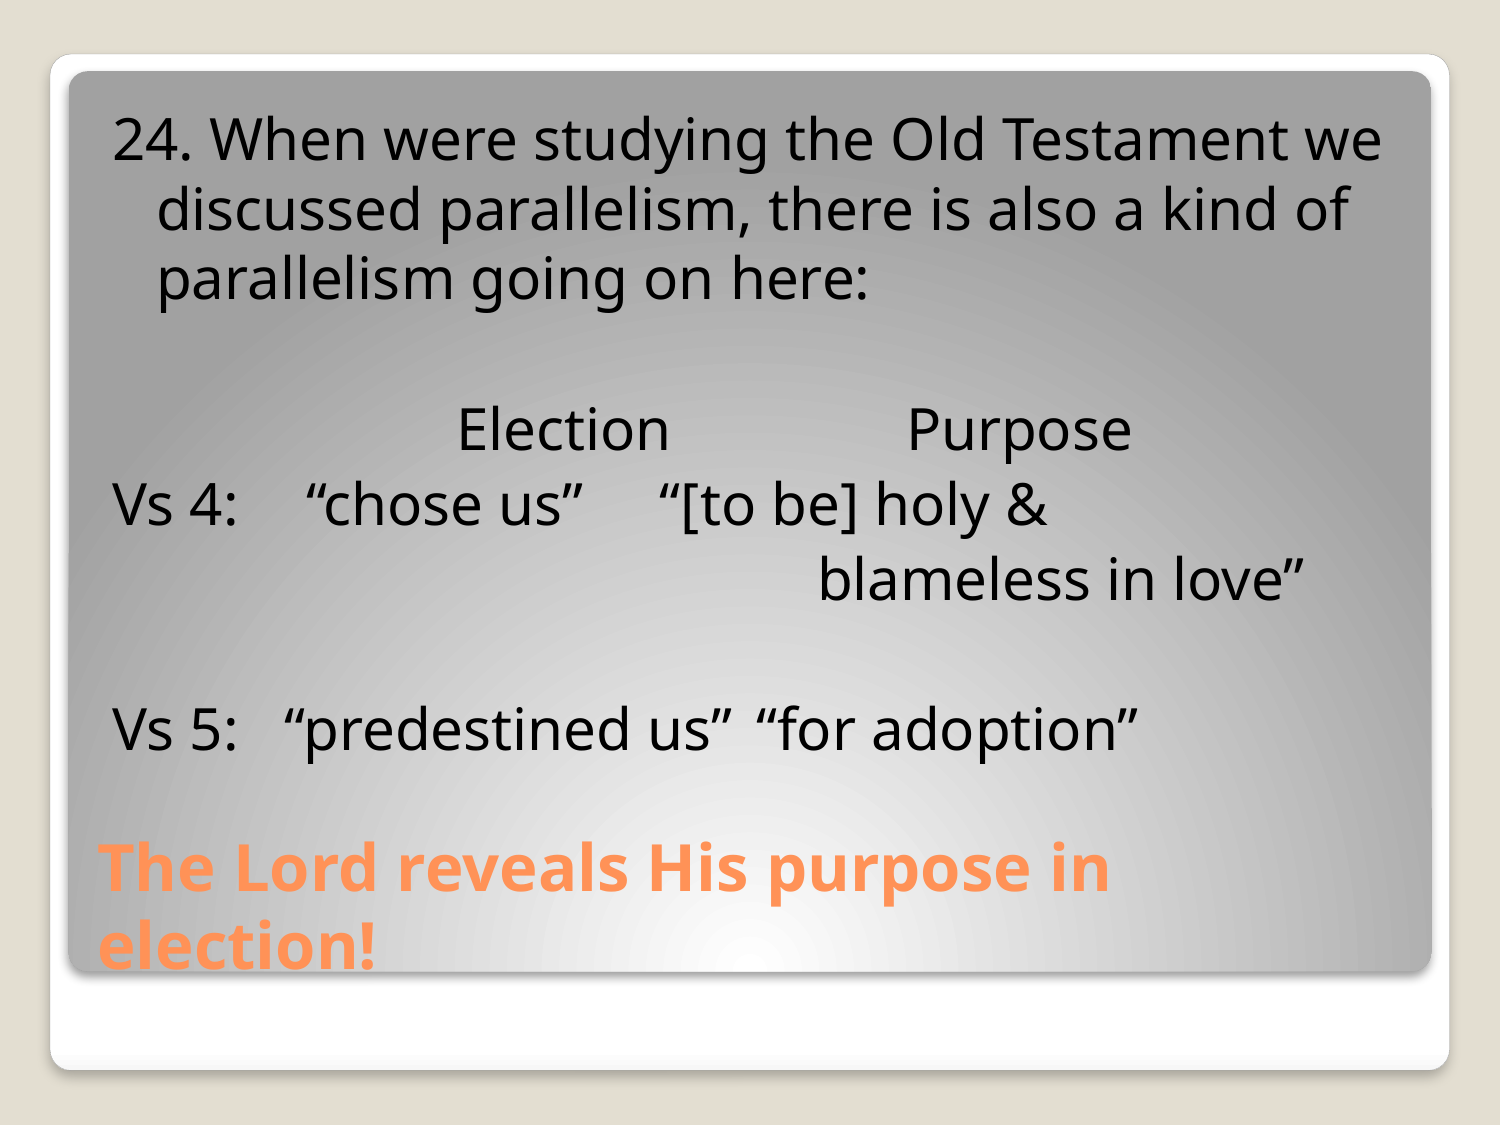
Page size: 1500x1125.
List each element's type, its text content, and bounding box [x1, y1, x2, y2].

title The Lord reveals His purpose in election! [82, 817, 1425, 990]
list 24. When were studying the Old Testament we discussed parallelism, there is also a kind of parallelism going on here: Election Purpose Vs 4: “chose us” “[to be] holy & blameless in love” Vs 5: “predestined us” “for adoption” [82, 86, 1425, 774]
